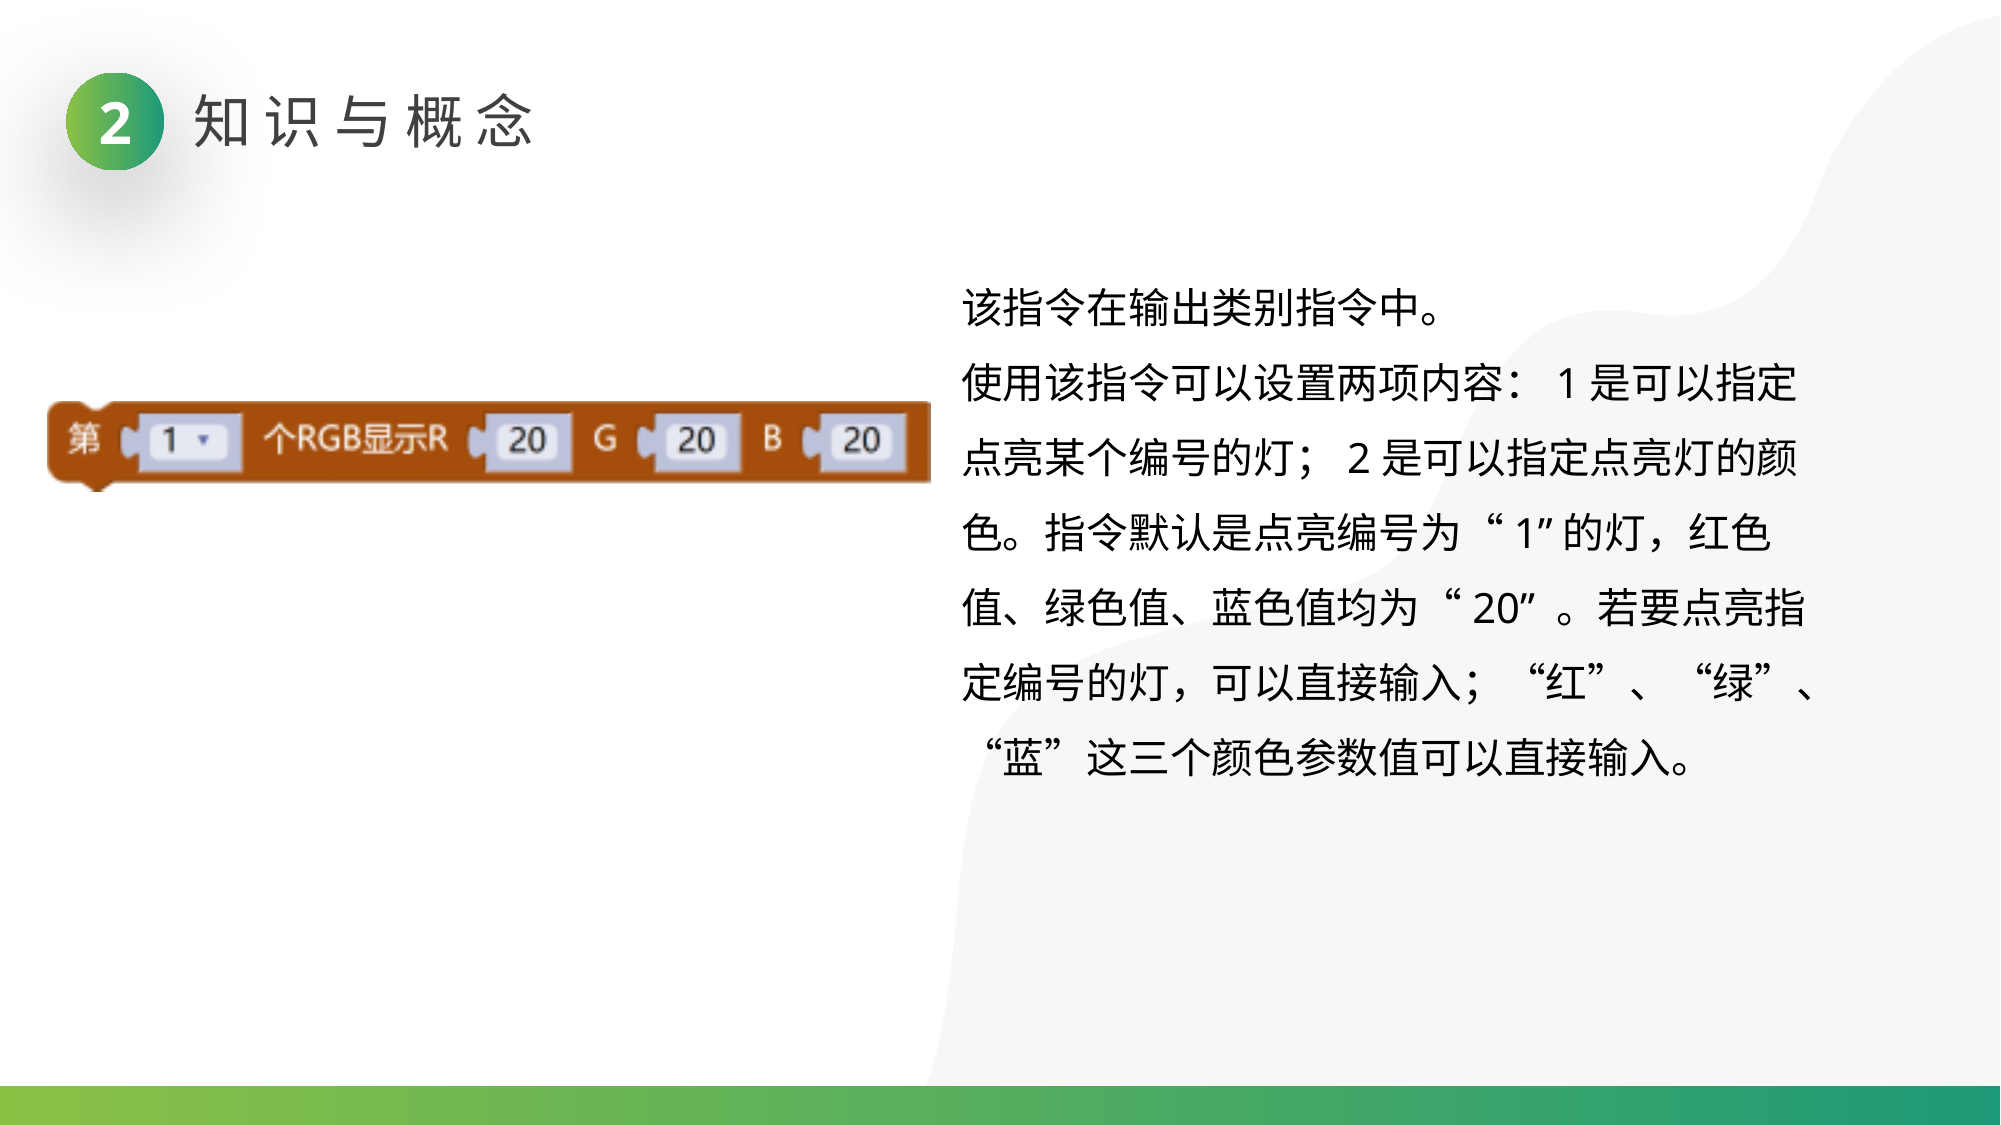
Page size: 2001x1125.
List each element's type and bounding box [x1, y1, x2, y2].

picture [47, 401, 931, 492]
text_box [0, 15, 2000, 1125]
